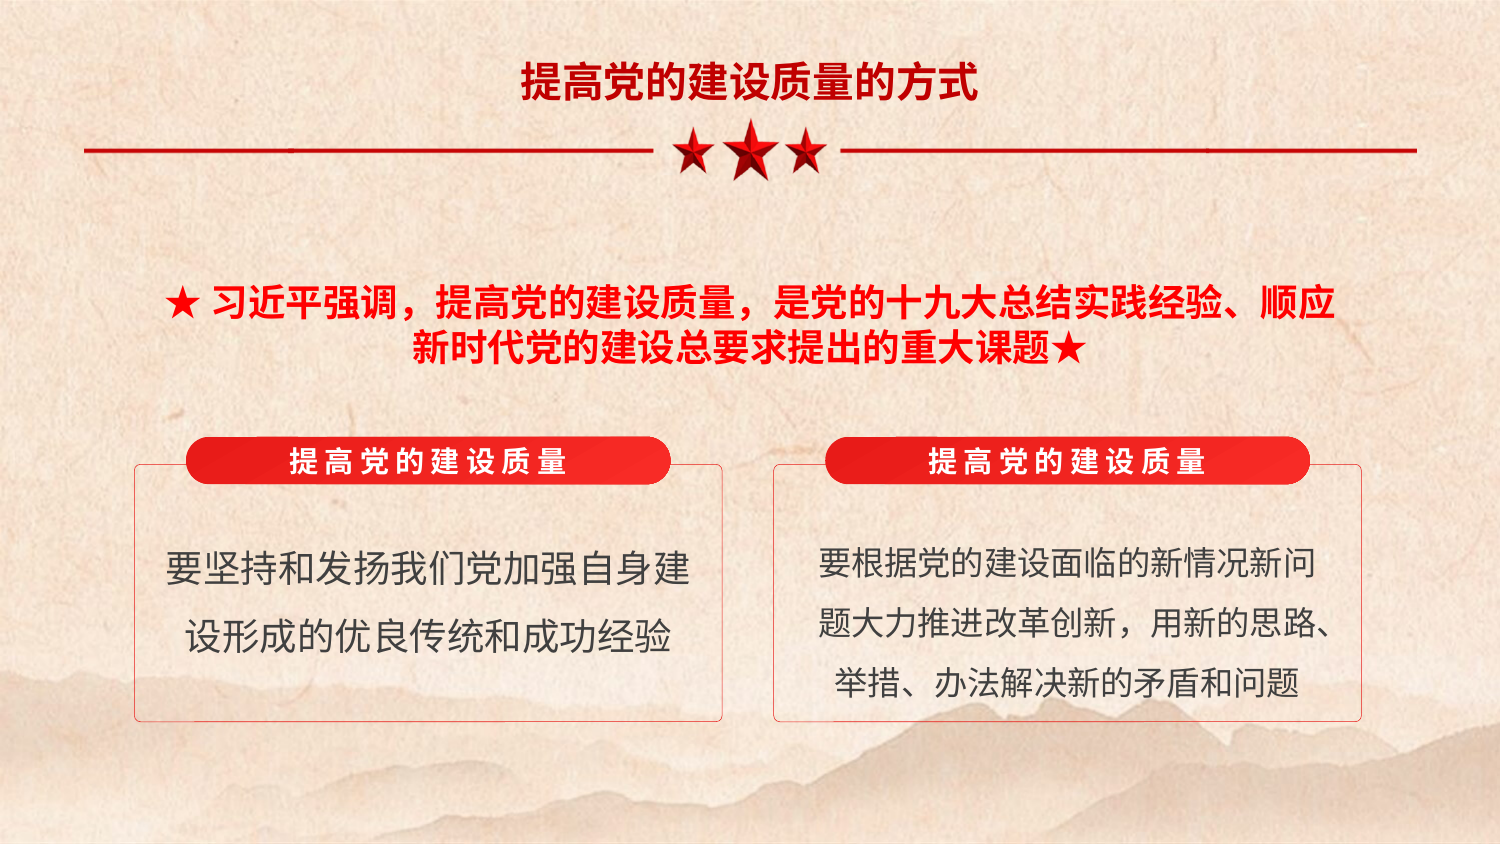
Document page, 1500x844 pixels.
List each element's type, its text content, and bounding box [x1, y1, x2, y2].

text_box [134, 436, 723, 722]
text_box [773, 436, 1362, 722]
text_box 提高党的建设质量的方式 [157, 48, 1342, 114]
picture [0, 0, 1500, 844]
text_box ★习近平强调，提高党的建设质量，是党的十九大总结实践经验、顺应新时代党的建设总要求提出的重大课题★ [138, 271, 1362, 376]
